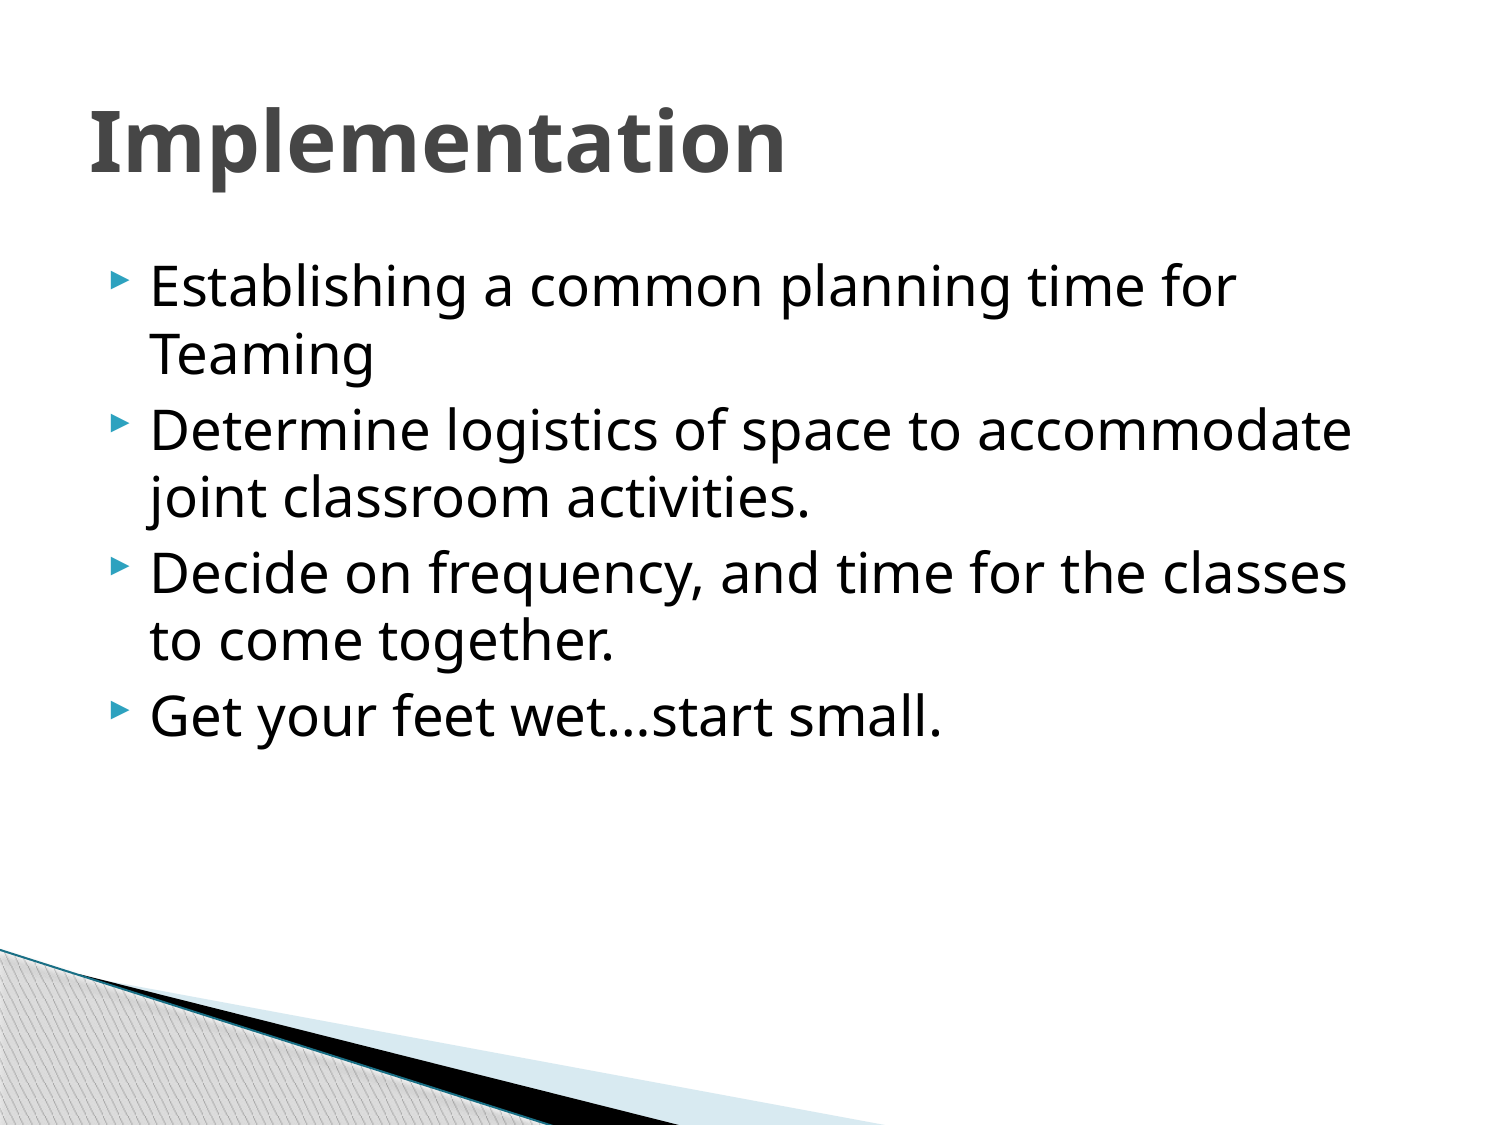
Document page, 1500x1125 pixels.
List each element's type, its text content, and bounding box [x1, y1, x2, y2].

list Establishing a common planning time for Teaming Determine logistics of space to accommodate joint classroom activities. Decide on frequency, and time for the classes to come together. Get your feet wet…start small. [75, 243, 1425, 986]
title Implementation [75, 45, 1425, 233]
